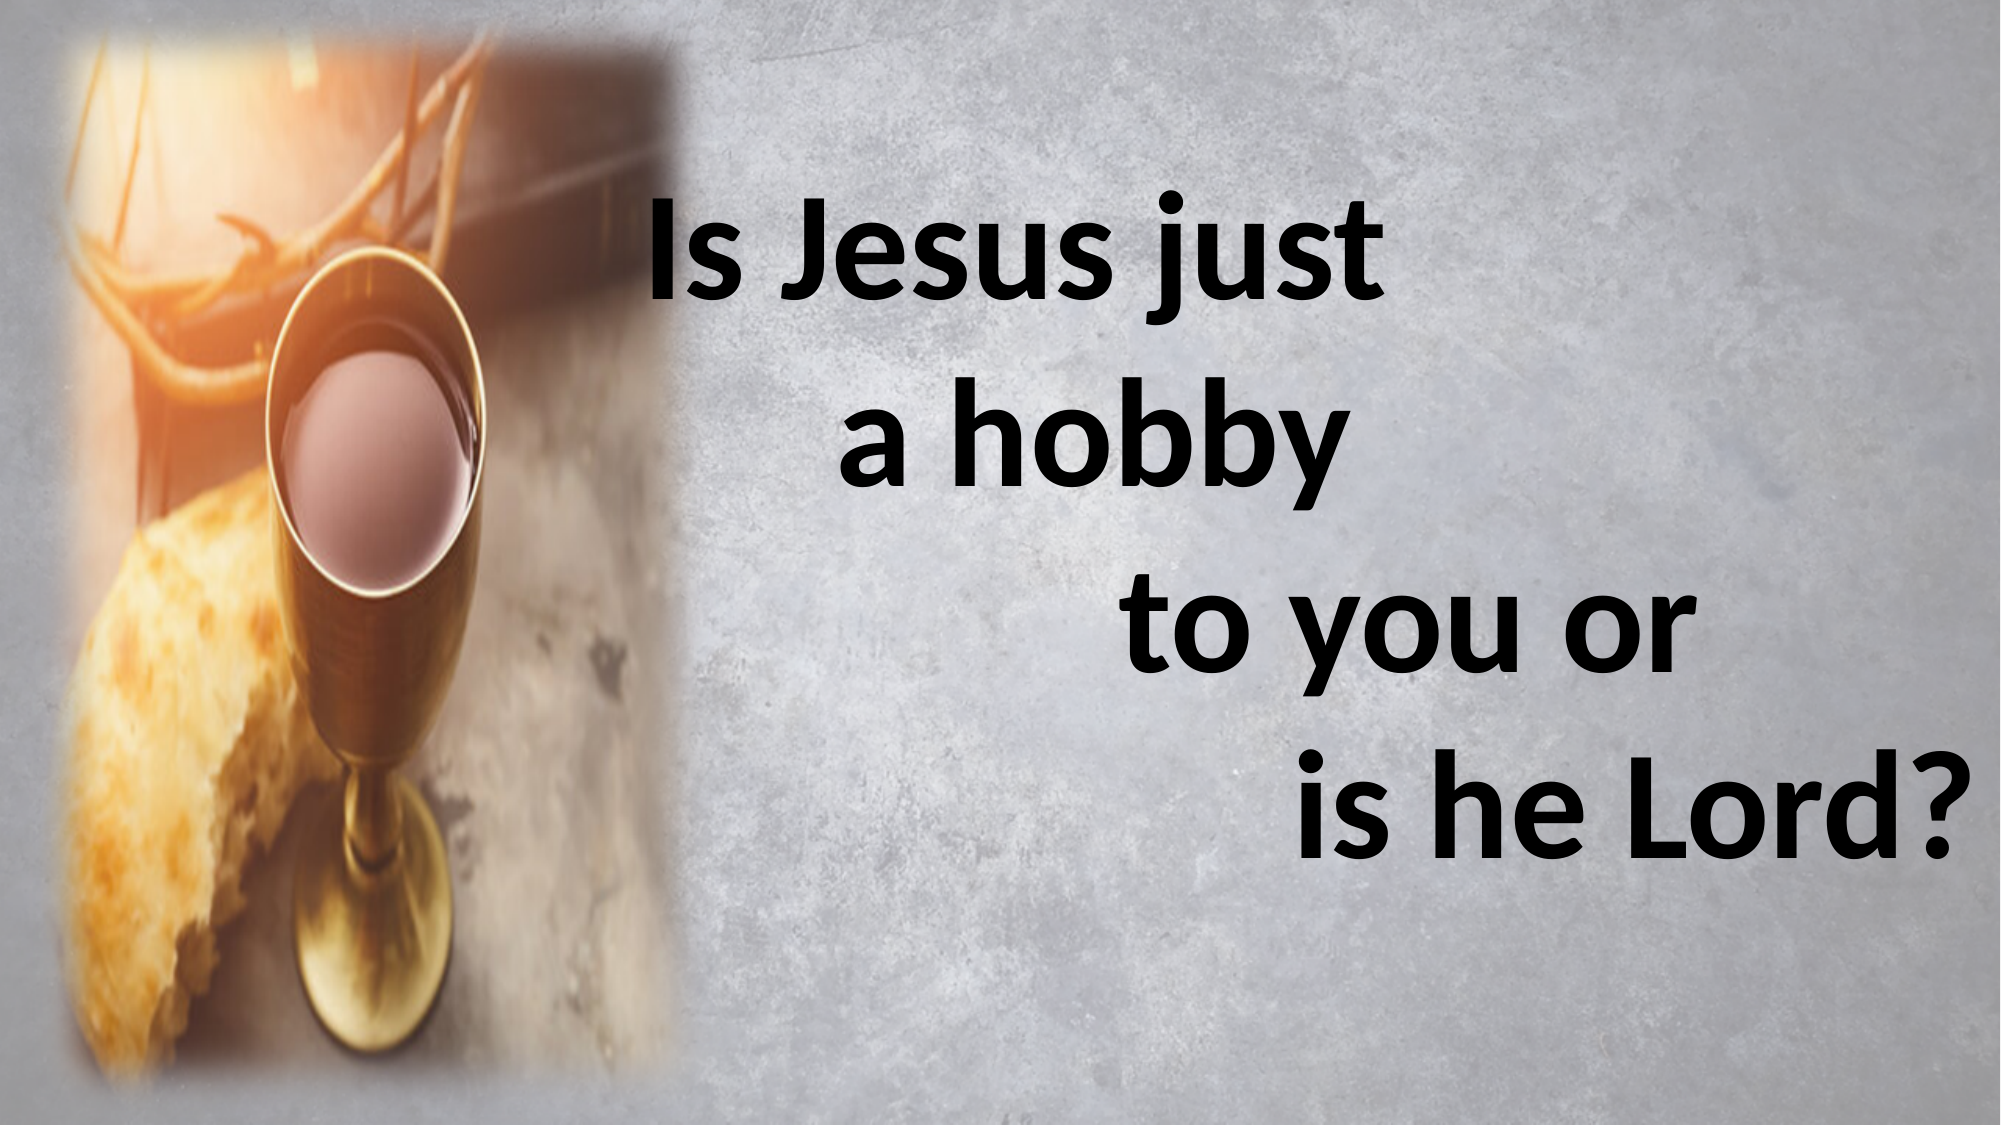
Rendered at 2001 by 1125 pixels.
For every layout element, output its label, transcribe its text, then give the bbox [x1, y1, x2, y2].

picture [0, 0, 2001, 1125]
list Is Jesus just a hobby to you or is he Lord? [624, 137, 2000, 1030]
